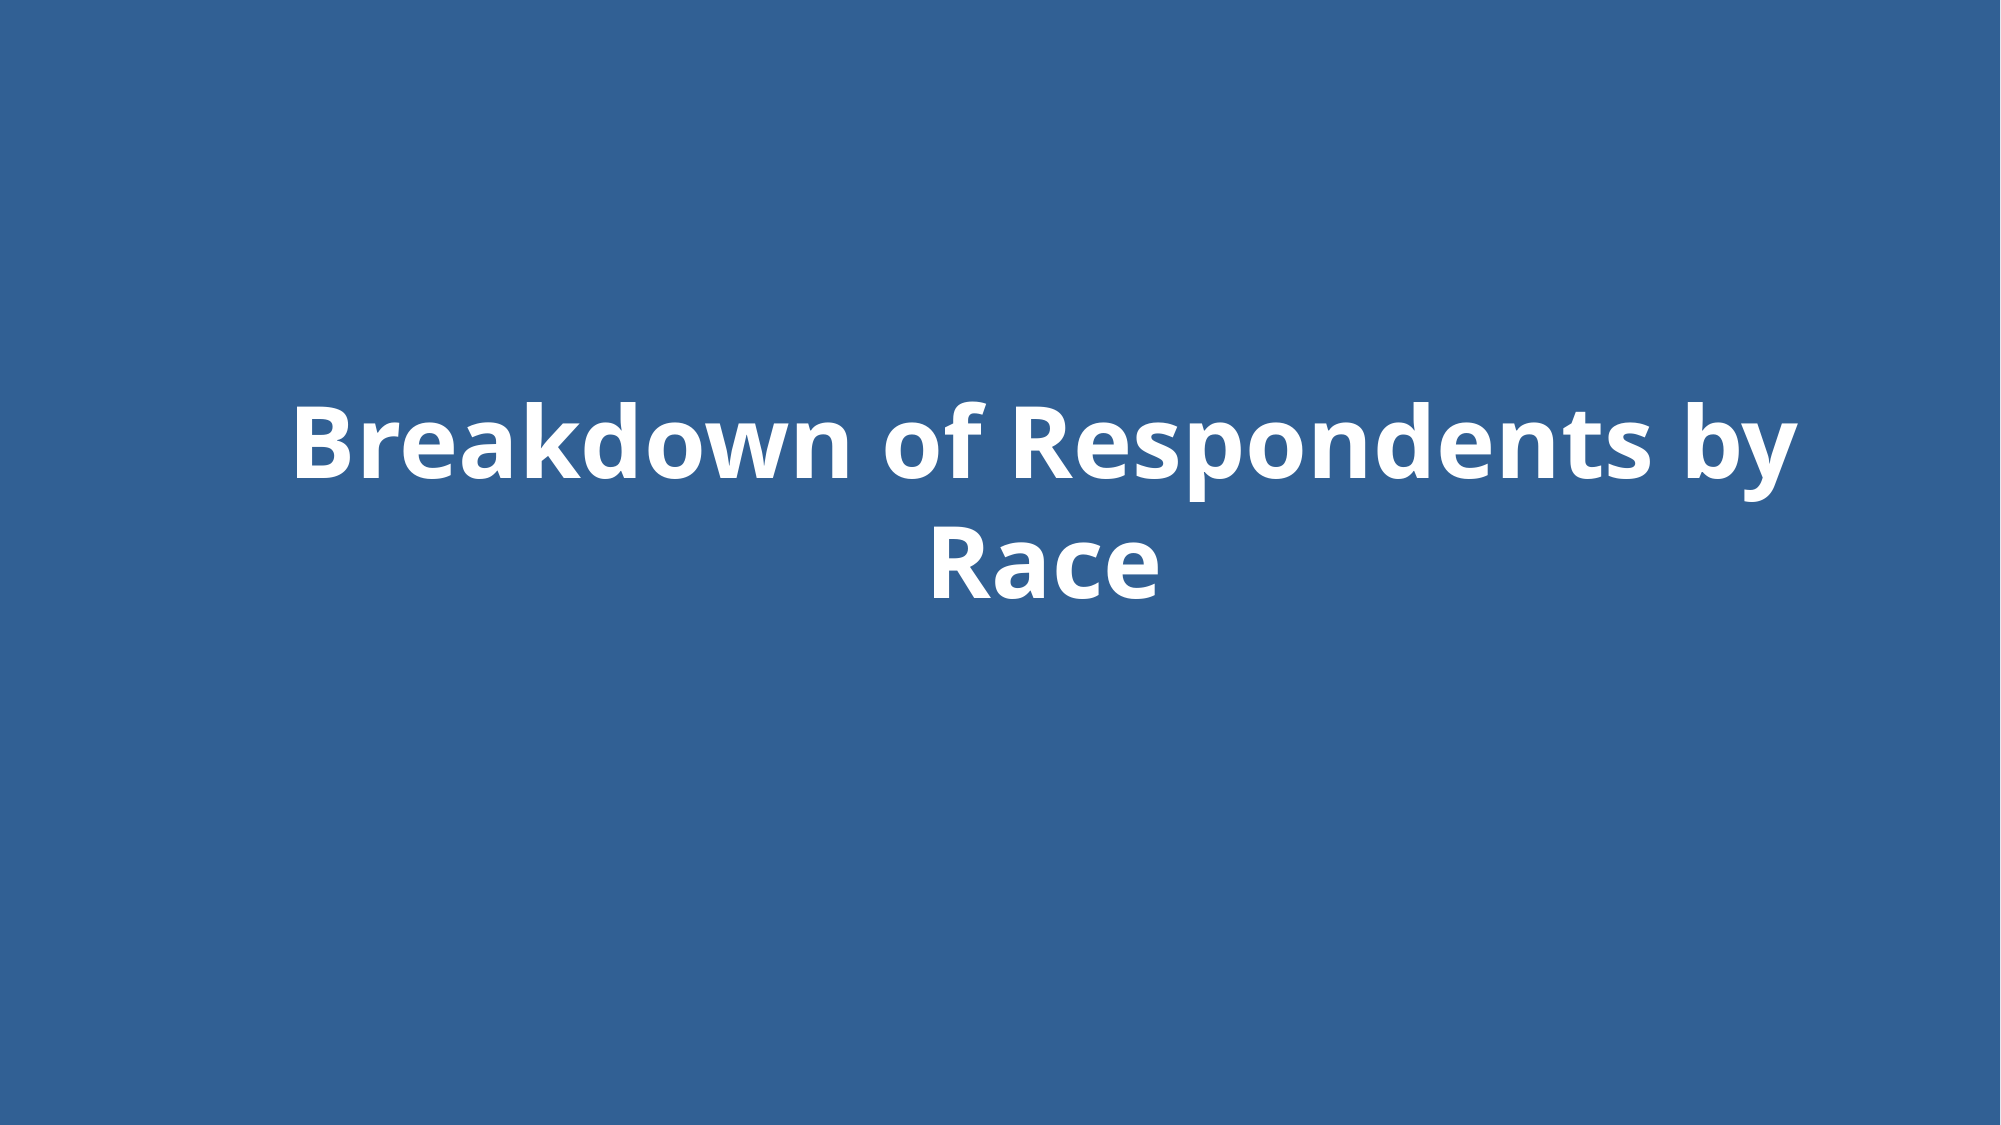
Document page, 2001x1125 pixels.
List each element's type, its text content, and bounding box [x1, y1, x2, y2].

list Breakdown of Respondents by Race [268, 370, 1821, 685]
